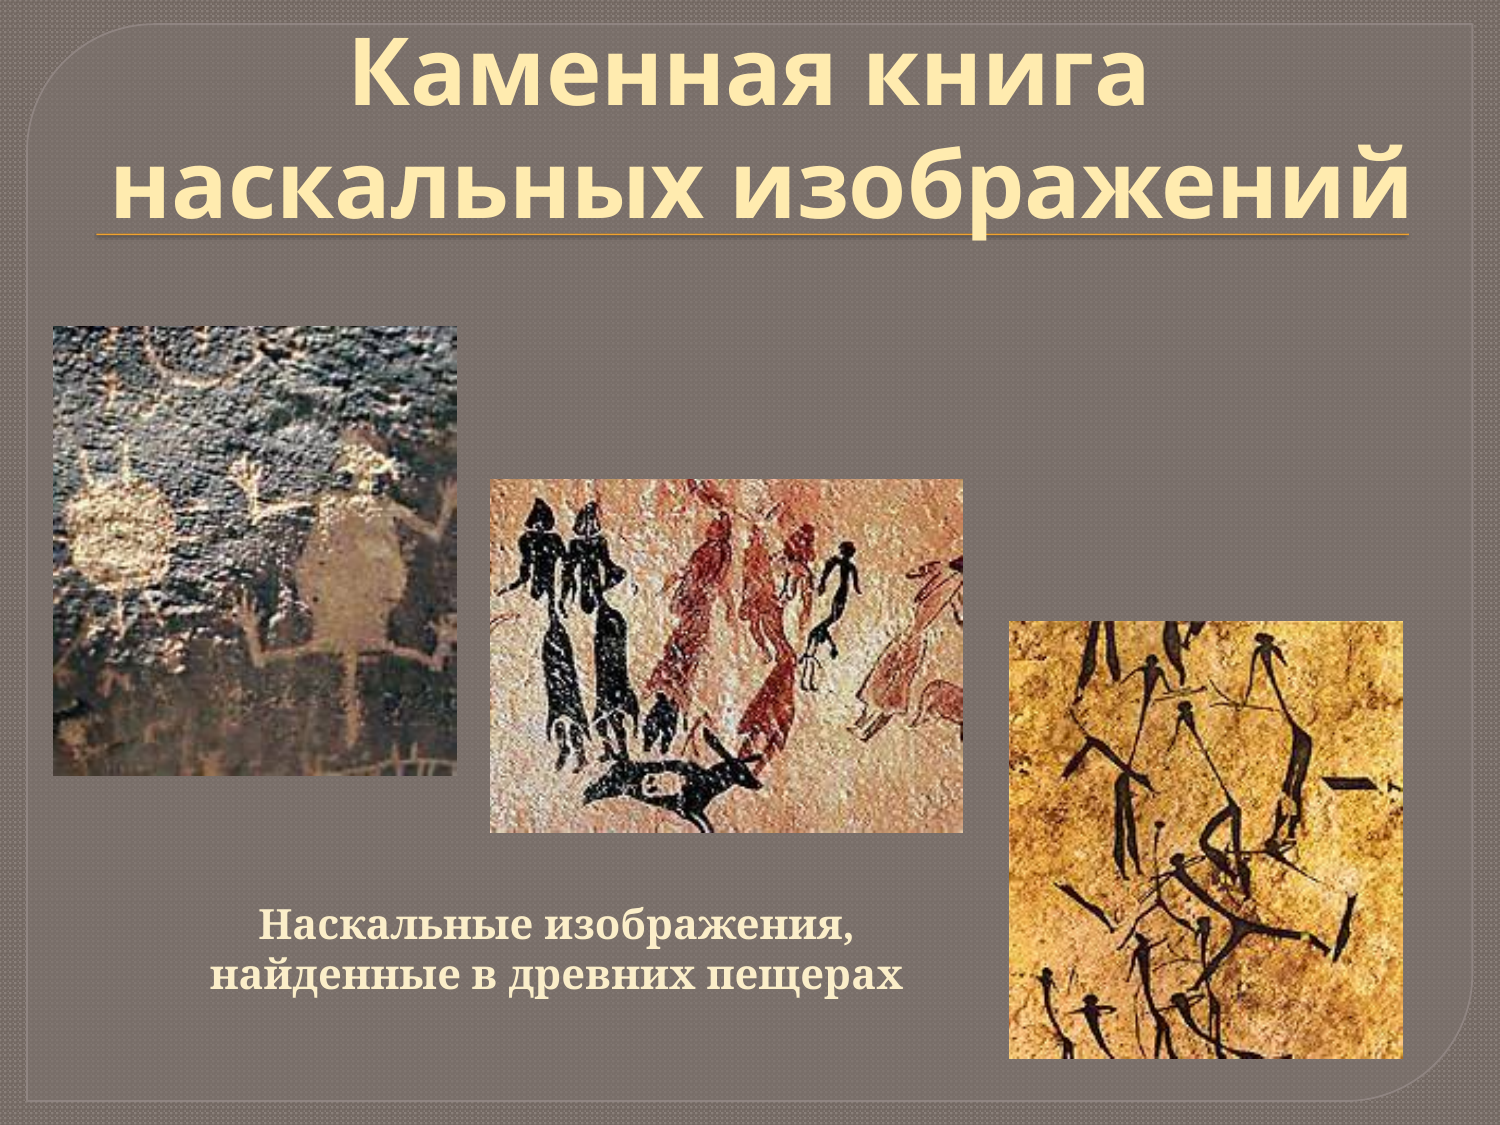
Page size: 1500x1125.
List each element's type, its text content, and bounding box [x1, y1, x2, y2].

picture [52, 325, 457, 776]
list Наскальные изображения, найденные в древних пещерах [164, 890, 950, 1032]
picture [1009, 621, 1404, 1060]
title Каменная книга наскальных изображений [82, 0, 1432, 245]
picture [489, 479, 963, 834]
